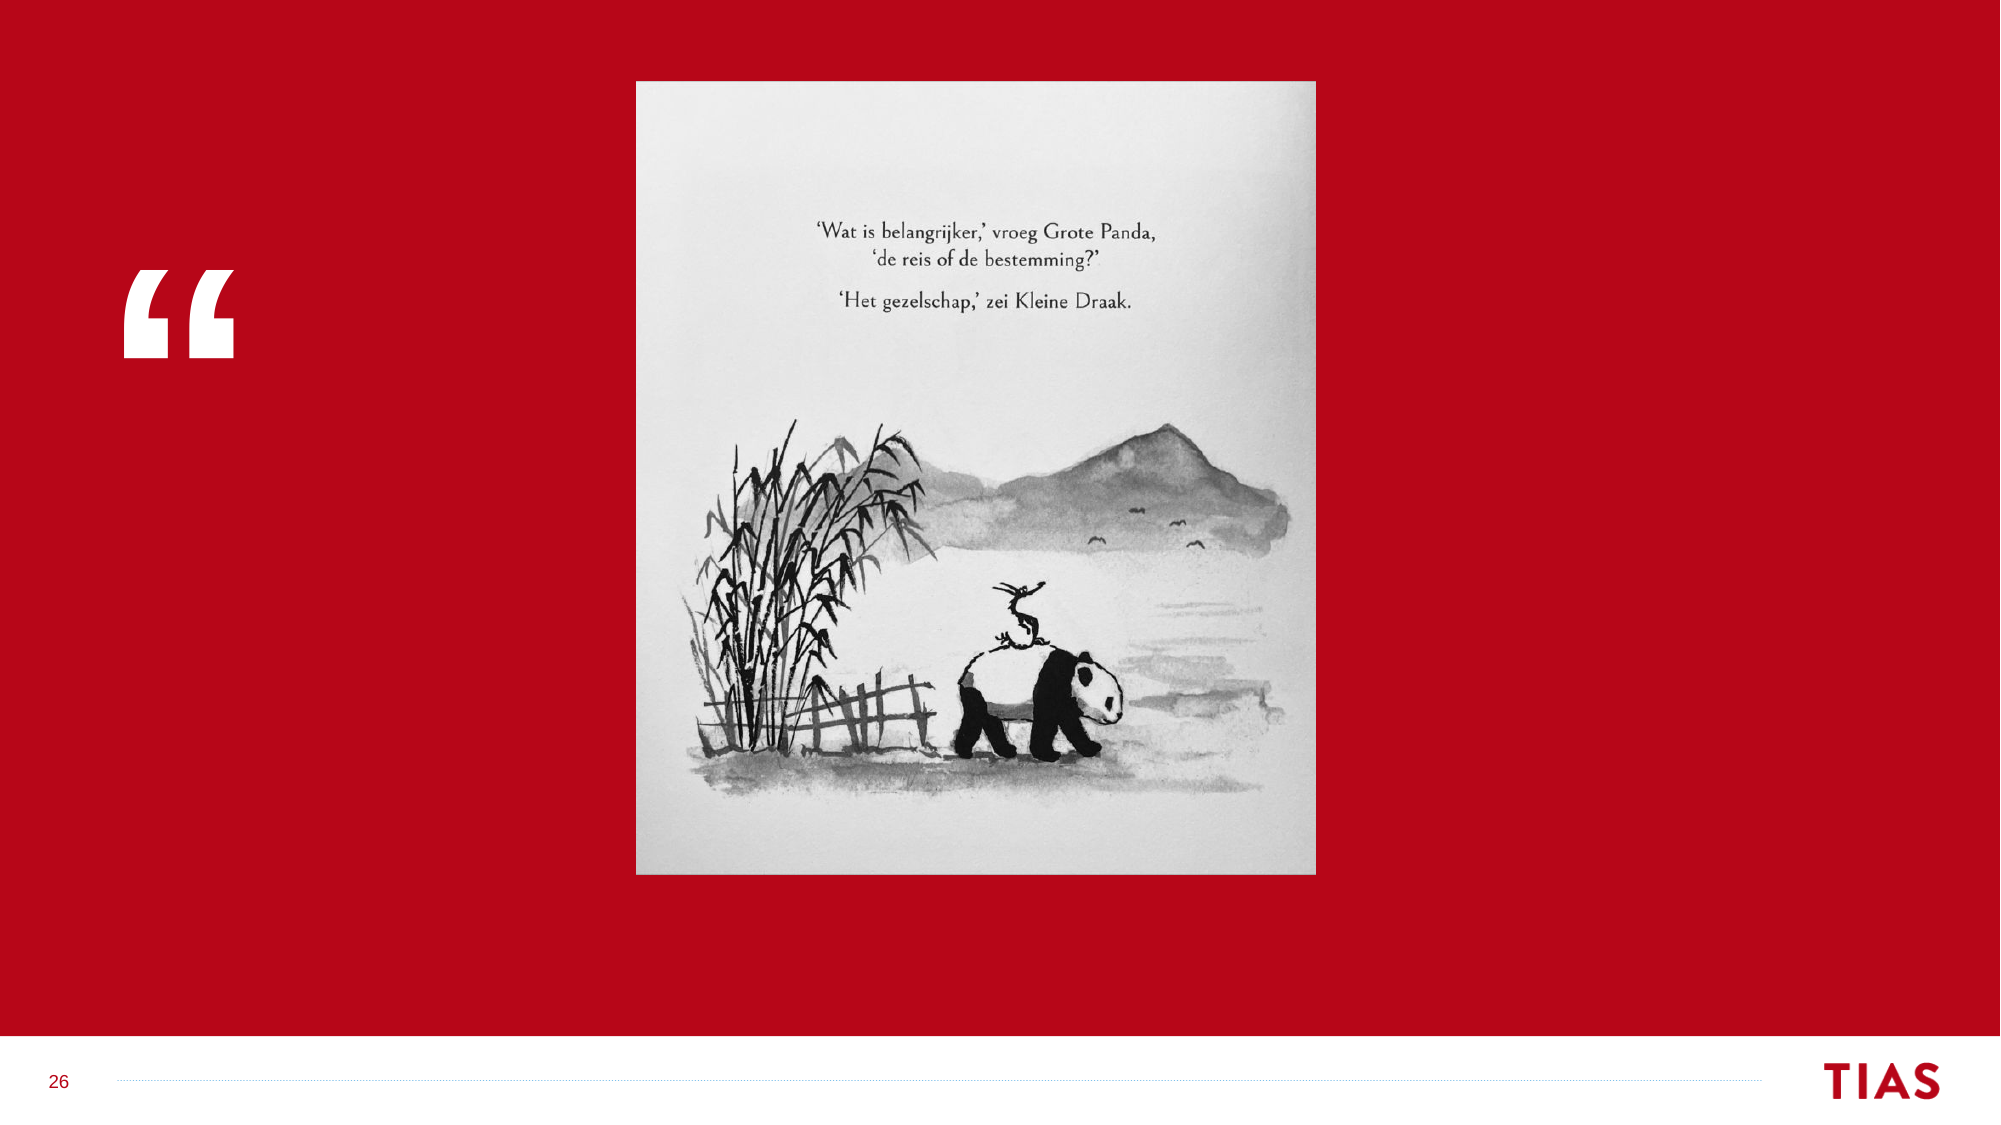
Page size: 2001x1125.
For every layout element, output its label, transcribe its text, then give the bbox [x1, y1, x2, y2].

picture [636, 80, 1316, 875]
picture [1824, 1062, 1940, 1100]
slide_number 26 [0, 1036, 118, 1125]
